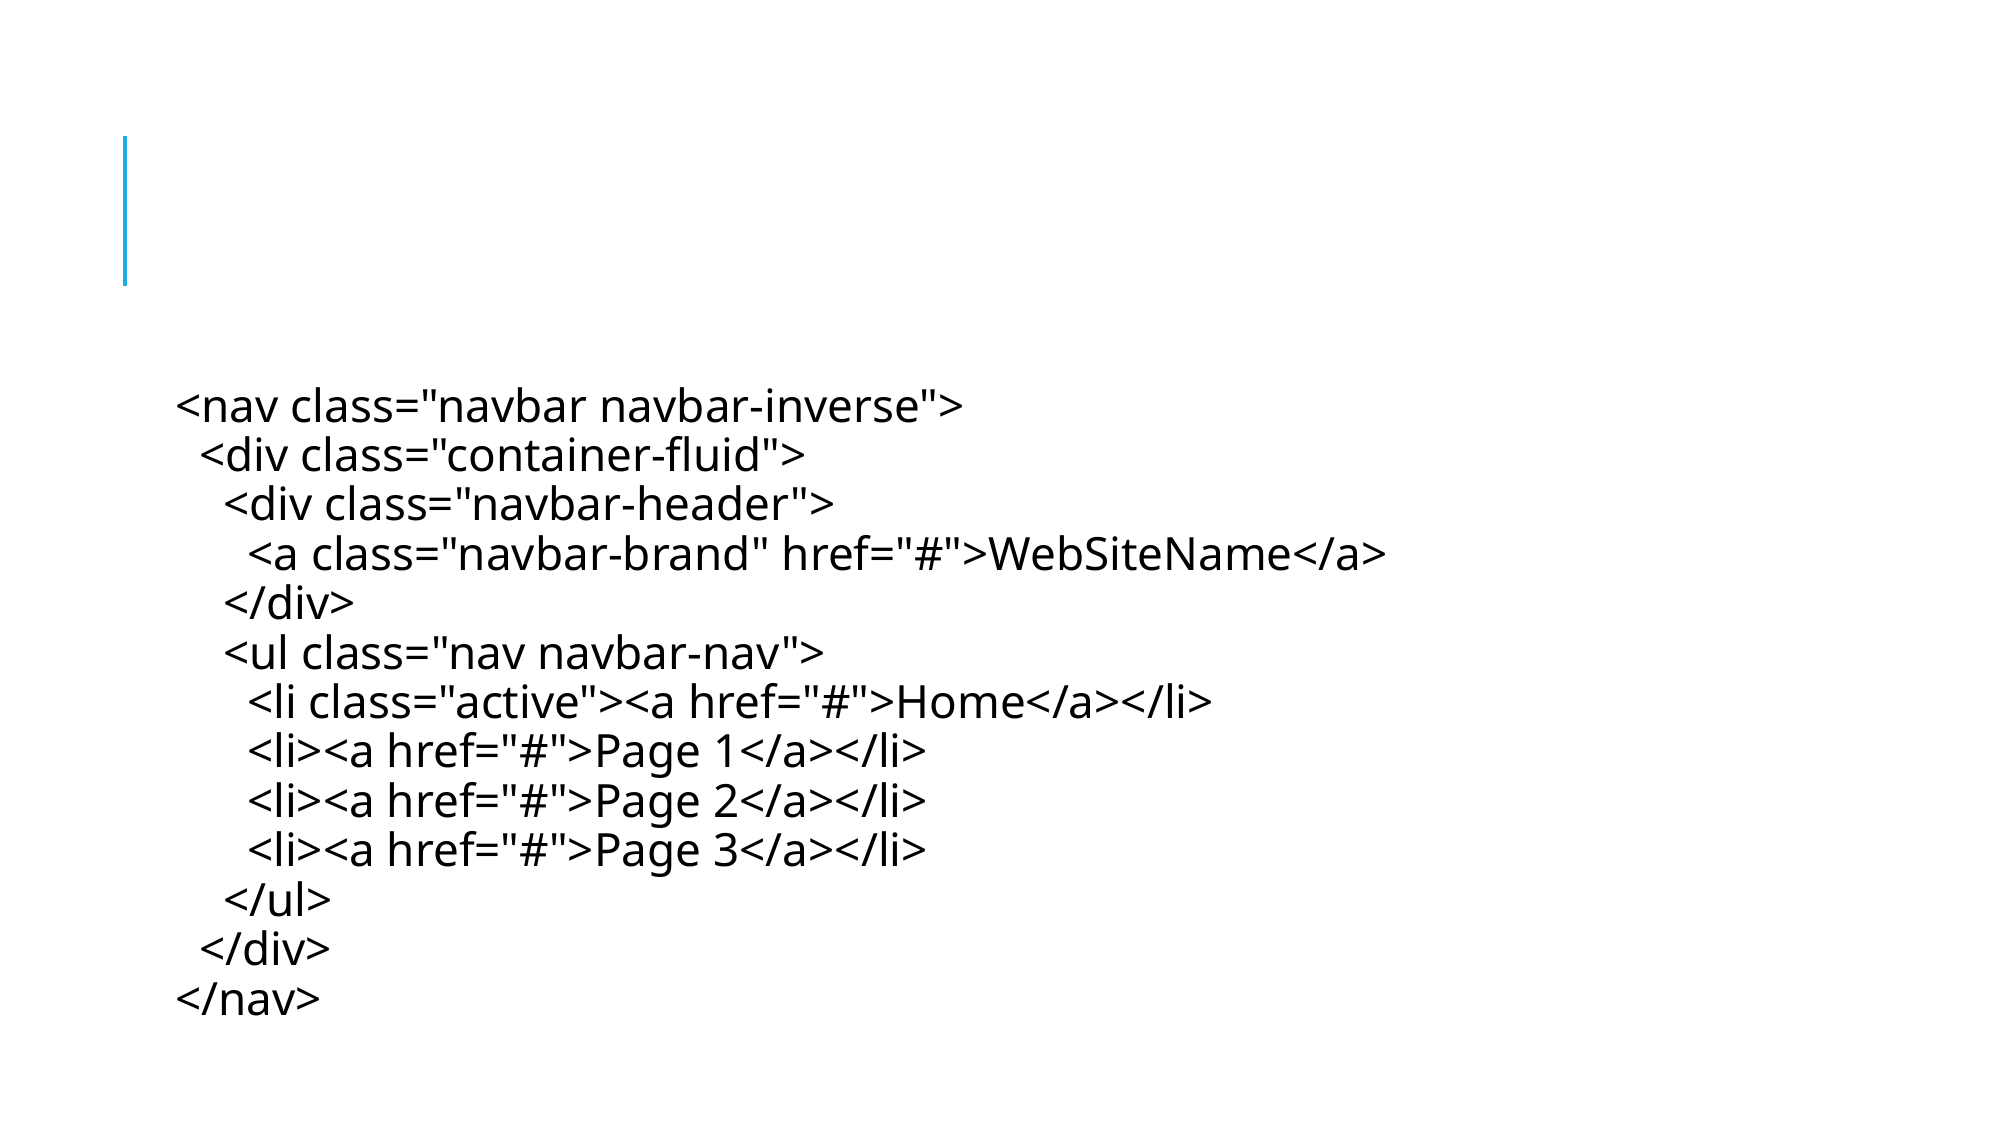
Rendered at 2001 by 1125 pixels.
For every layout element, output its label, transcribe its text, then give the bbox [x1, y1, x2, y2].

list <nav class="navbar navbar-inverse"> <div class="container-fluid"> <div class="navbar-header"> <a class="navbar-brand" href="#">WebSiteName</a> </div> <ul class="nav navbar-nav"> <li class="active"><a href="#">Home</a></li> <li><a href="#">Page 1</a></li> <li><a href="#">Page 2</a></li> <li><a href="#">Page 3</a></li> </ul> </div> </nav> [168, 375, 1763, 1035]
